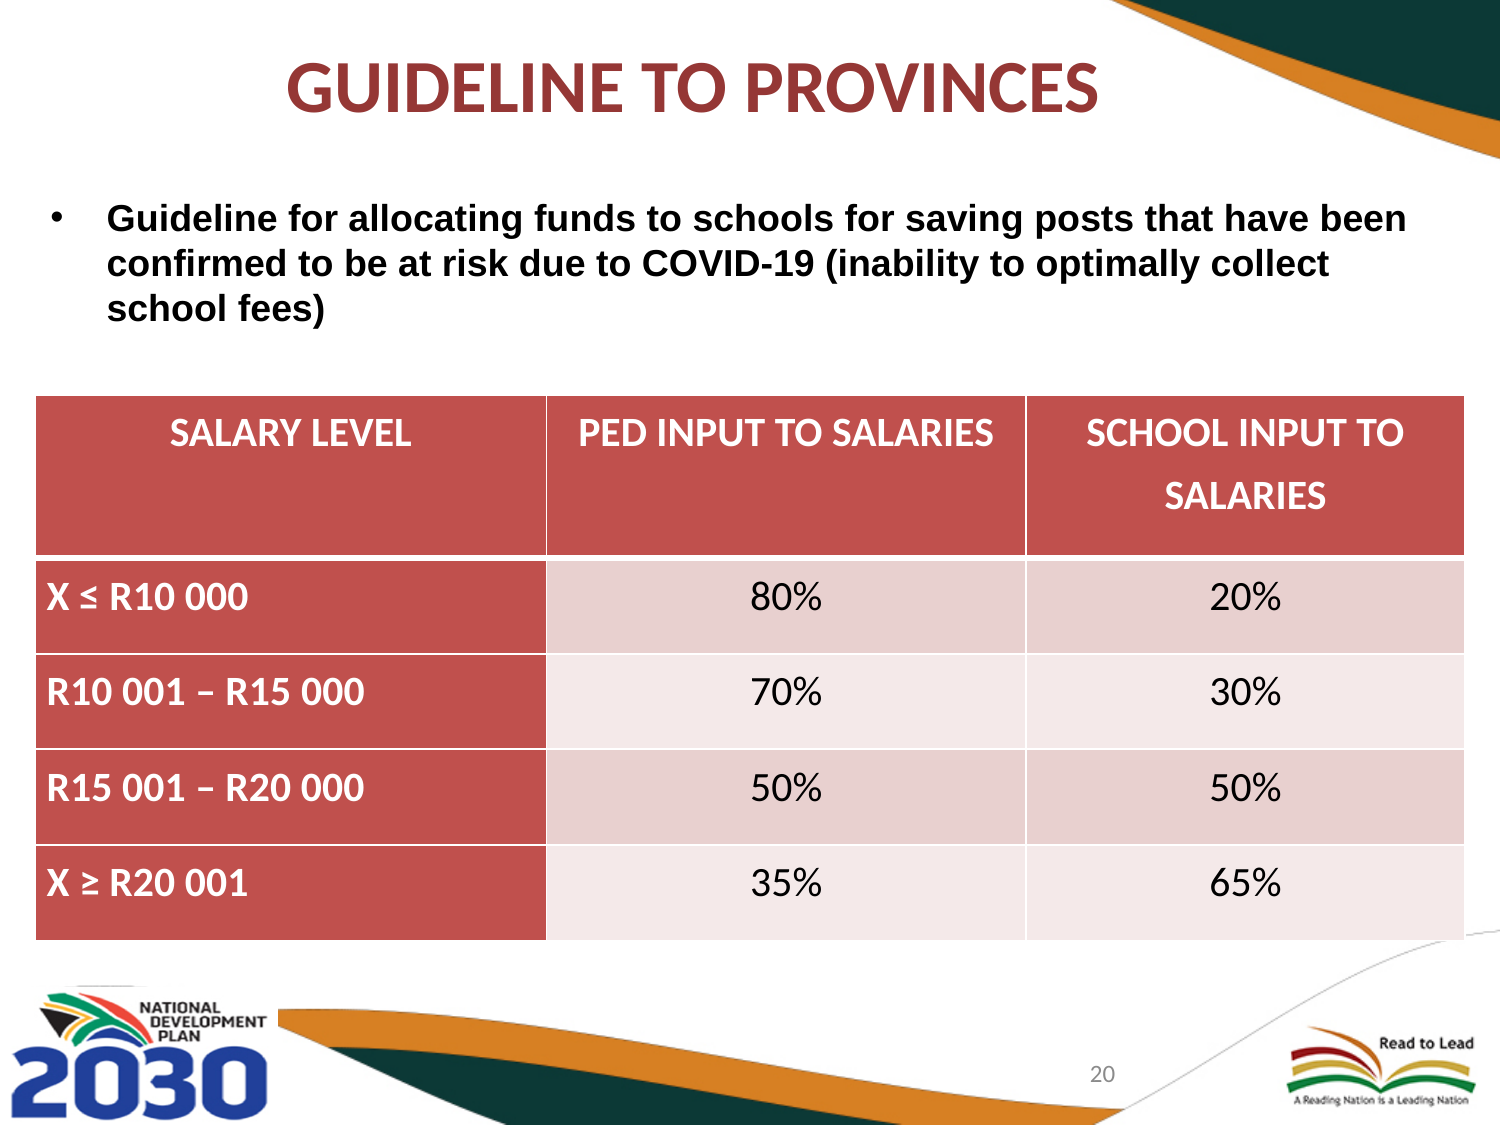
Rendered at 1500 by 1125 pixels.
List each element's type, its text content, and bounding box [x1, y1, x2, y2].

table_cell R10 001 – R15 000 [36, 655, 546, 748]
table_header SCHOOL INPUT TO SALARIES [1027, 396, 1464, 555]
table_cell 80% [547, 561, 1025, 653]
table_cell 35% [547, 846, 1025, 940]
table_header SALARY LEVEL [36, 396, 546, 555]
table_cell 20% [1027, 561, 1464, 653]
picture [0, 0, 1500, 1125]
table_cell 30% [1027, 655, 1464, 748]
table_cell 50% [547, 750, 1025, 844]
table_cell 65% [1027, 846, 1464, 940]
list Guideline for allocating funds to schools for saving posts that have been confirmed to be at risk due to COVID-19 (inability to optimally collect school fees) [35, 186, 1465, 394]
table_header PED INPUT TO SALARIES [547, 396, 1025, 555]
title GUIDELINE TO PROVINCES [35, 8, 1353, 158]
table_cell X ≥ R20 001 [36, 846, 546, 940]
table_cell 70% [547, 655, 1025, 748]
slide_number 20 [1074, 1042, 1425, 1103]
table_cell X ≤ R10 000 [36, 561, 546, 653]
table_cell 50% [1027, 750, 1464, 844]
table_cell R15 001 – R20 000 [36, 750, 546, 844]
